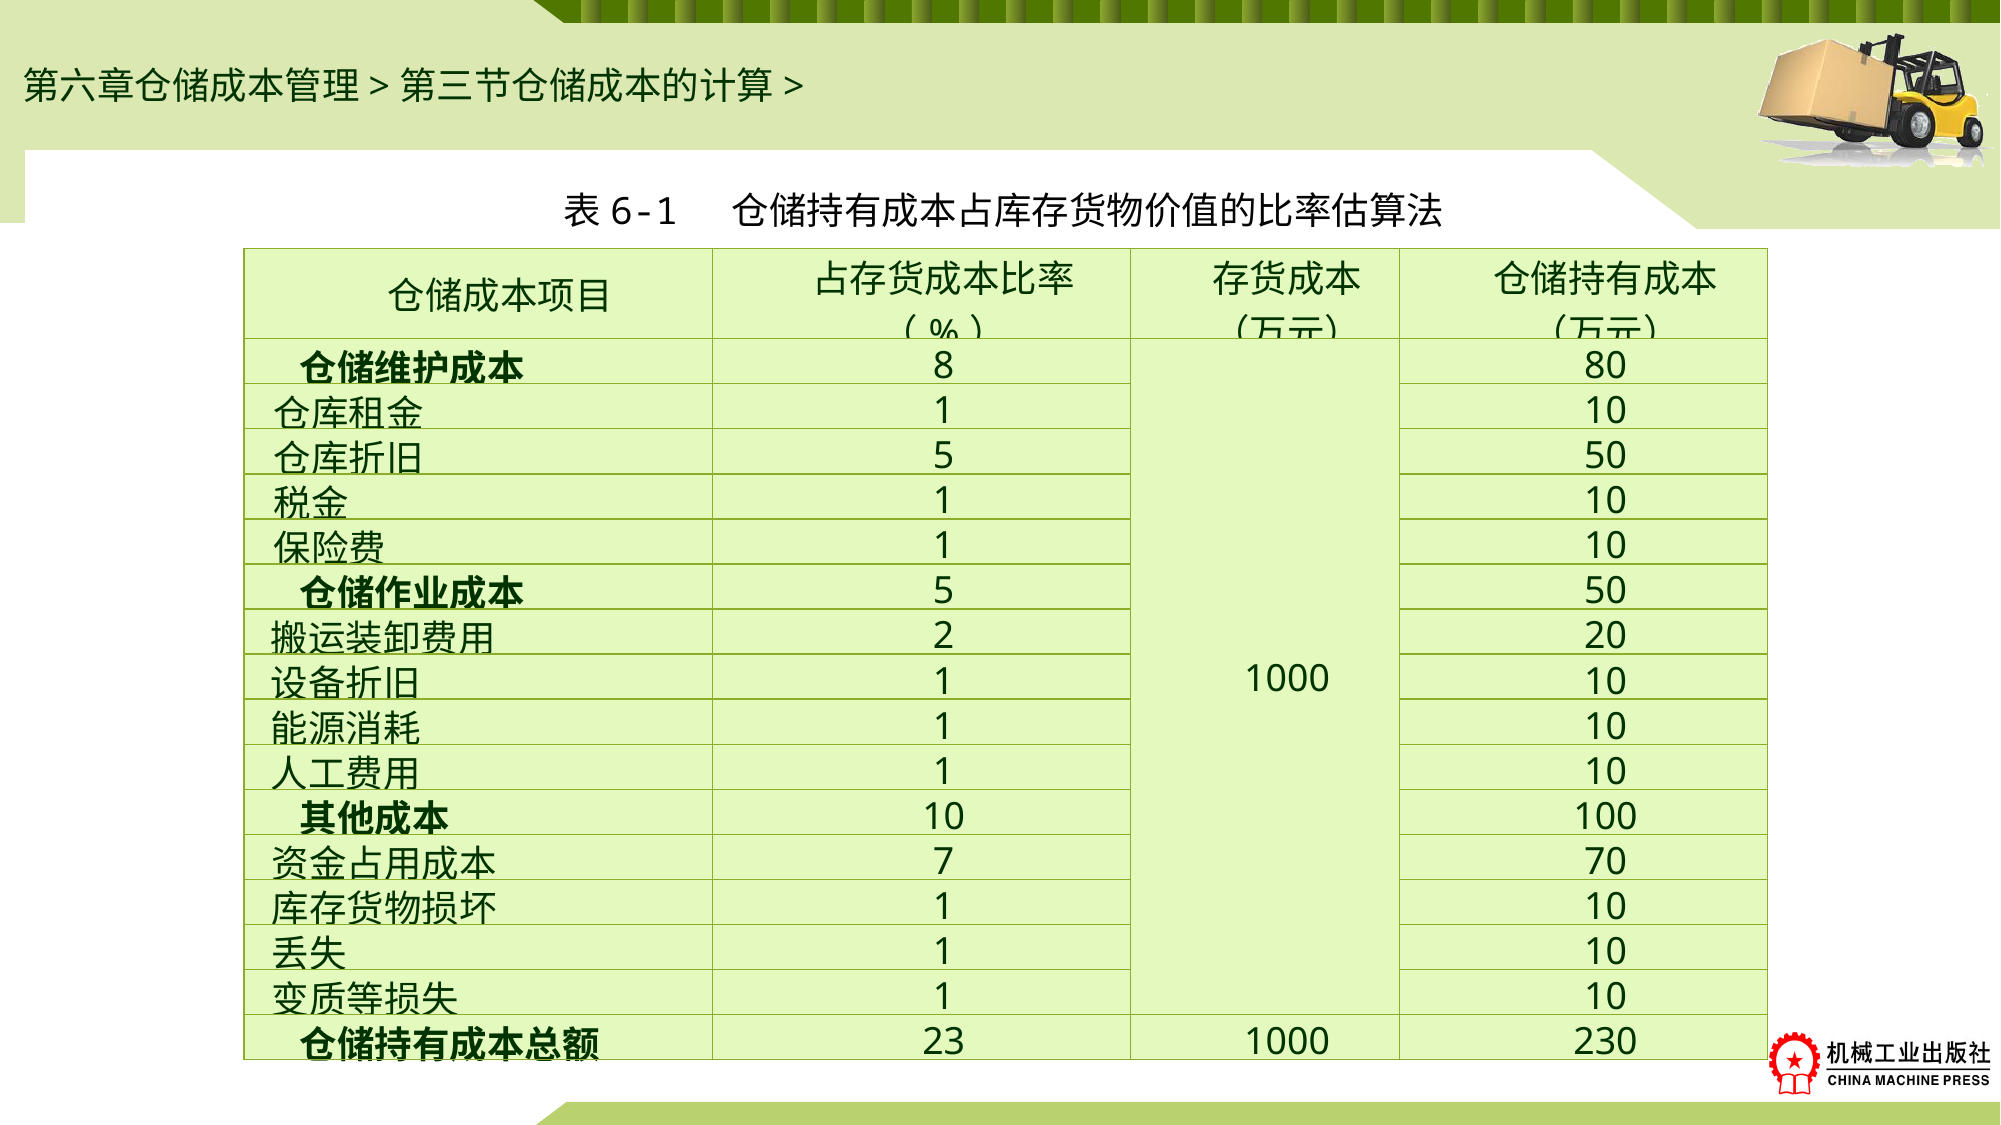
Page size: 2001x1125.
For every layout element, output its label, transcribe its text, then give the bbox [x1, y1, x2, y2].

table_cell 搬运装卸费用 [245, 610, 712, 653]
table_cell 保险费 [245, 520, 712, 563]
table_cell 80 [1400, 339, 1767, 383]
table_cell 2 [713, 610, 1130, 653]
table_cell 1 [713, 700, 1130, 744]
table_cell 10 [1400, 655, 1767, 698]
table_cell 50 [1400, 565, 1767, 608]
table_cell 10 [1400, 700, 1767, 744]
table_cell 1 [713, 475, 1130, 518]
table_cell 100 [1400, 790, 1767, 834]
table_cell 1 [713, 384, 1130, 428]
table_cell 10 [1400, 520, 1767, 563]
table_cell 税金 [245, 475, 712, 518]
table_header 仓储成本项目 [245, 249, 712, 338]
table_cell 1 [713, 925, 1130, 969]
table_cell 设备折旧 [245, 655, 712, 698]
text_box 表6-1 仓储持有成本占库存货物价值的比率估算法 [549, 179, 1460, 240]
table_cell 仓库租金 [245, 384, 712, 428]
table_cell 1 [713, 520, 1130, 563]
table_cell 5 [713, 565, 1130, 608]
table_cell 仓库折旧 [245, 429, 712, 473]
table_cell 7 [713, 835, 1130, 879]
table_cell 10 [713, 790, 1130, 834]
table_cell 10 [1400, 970, 1767, 1014]
table_cell 1 [713, 655, 1130, 698]
table_cell 1000 [1131, 1015, 1399, 1059]
table_header 存货成本 （万元） [1131, 249, 1399, 338]
table_header 仓储持有成本 （万元） [1400, 249, 1767, 338]
table_cell 丢失 [245, 925, 712, 969]
table_cell 资金占用成本 [245, 835, 712, 879]
table_cell 能源消耗 [245, 700, 712, 744]
picture [1740, 0, 2000, 183]
table_cell 50 [1400, 429, 1767, 473]
table_cell 仓储维护成本 [245, 339, 712, 383]
table_cell 70 [1400, 835, 1767, 879]
table_cell 230 [1400, 1015, 1767, 1059]
table_cell 23 [713, 1015, 1130, 1059]
text_box 第六章仓储成本管理>第三节仓储成本的计算> [7, 54, 820, 115]
table_cell 10 [1400, 475, 1767, 518]
table_cell 10 [1400, 745, 1767, 789]
table_cell 8 [713, 339, 1130, 383]
table_cell 10 [1400, 925, 1767, 969]
table_header 占存货成本比率 （%） [713, 249, 1130, 338]
table_cell 库存货物损坏 [245, 880, 712, 924]
table_cell 1000 [1131, 339, 1399, 1014]
table_cell 1 [713, 880, 1130, 924]
table_cell 20 [1400, 610, 1767, 653]
table_cell 仓储作业成本 [245, 565, 712, 608]
table_cell 10 [1400, 384, 1767, 428]
table_cell 人工费用 [245, 745, 712, 789]
table_cell 其他成本 [245, 790, 712, 834]
table_cell 10 [1400, 880, 1767, 924]
table_cell 变质等损失 [245, 970, 712, 1014]
table_cell 5 [713, 429, 1130, 473]
picture [1766, 1031, 1994, 1097]
title 表6-1 (表下半部) [303, 54, 1457, 139]
table_cell 1 [713, 745, 1130, 789]
table_cell 1 [713, 970, 1130, 1014]
table_cell 仓储持有成本总额 [245, 1015, 712, 1059]
